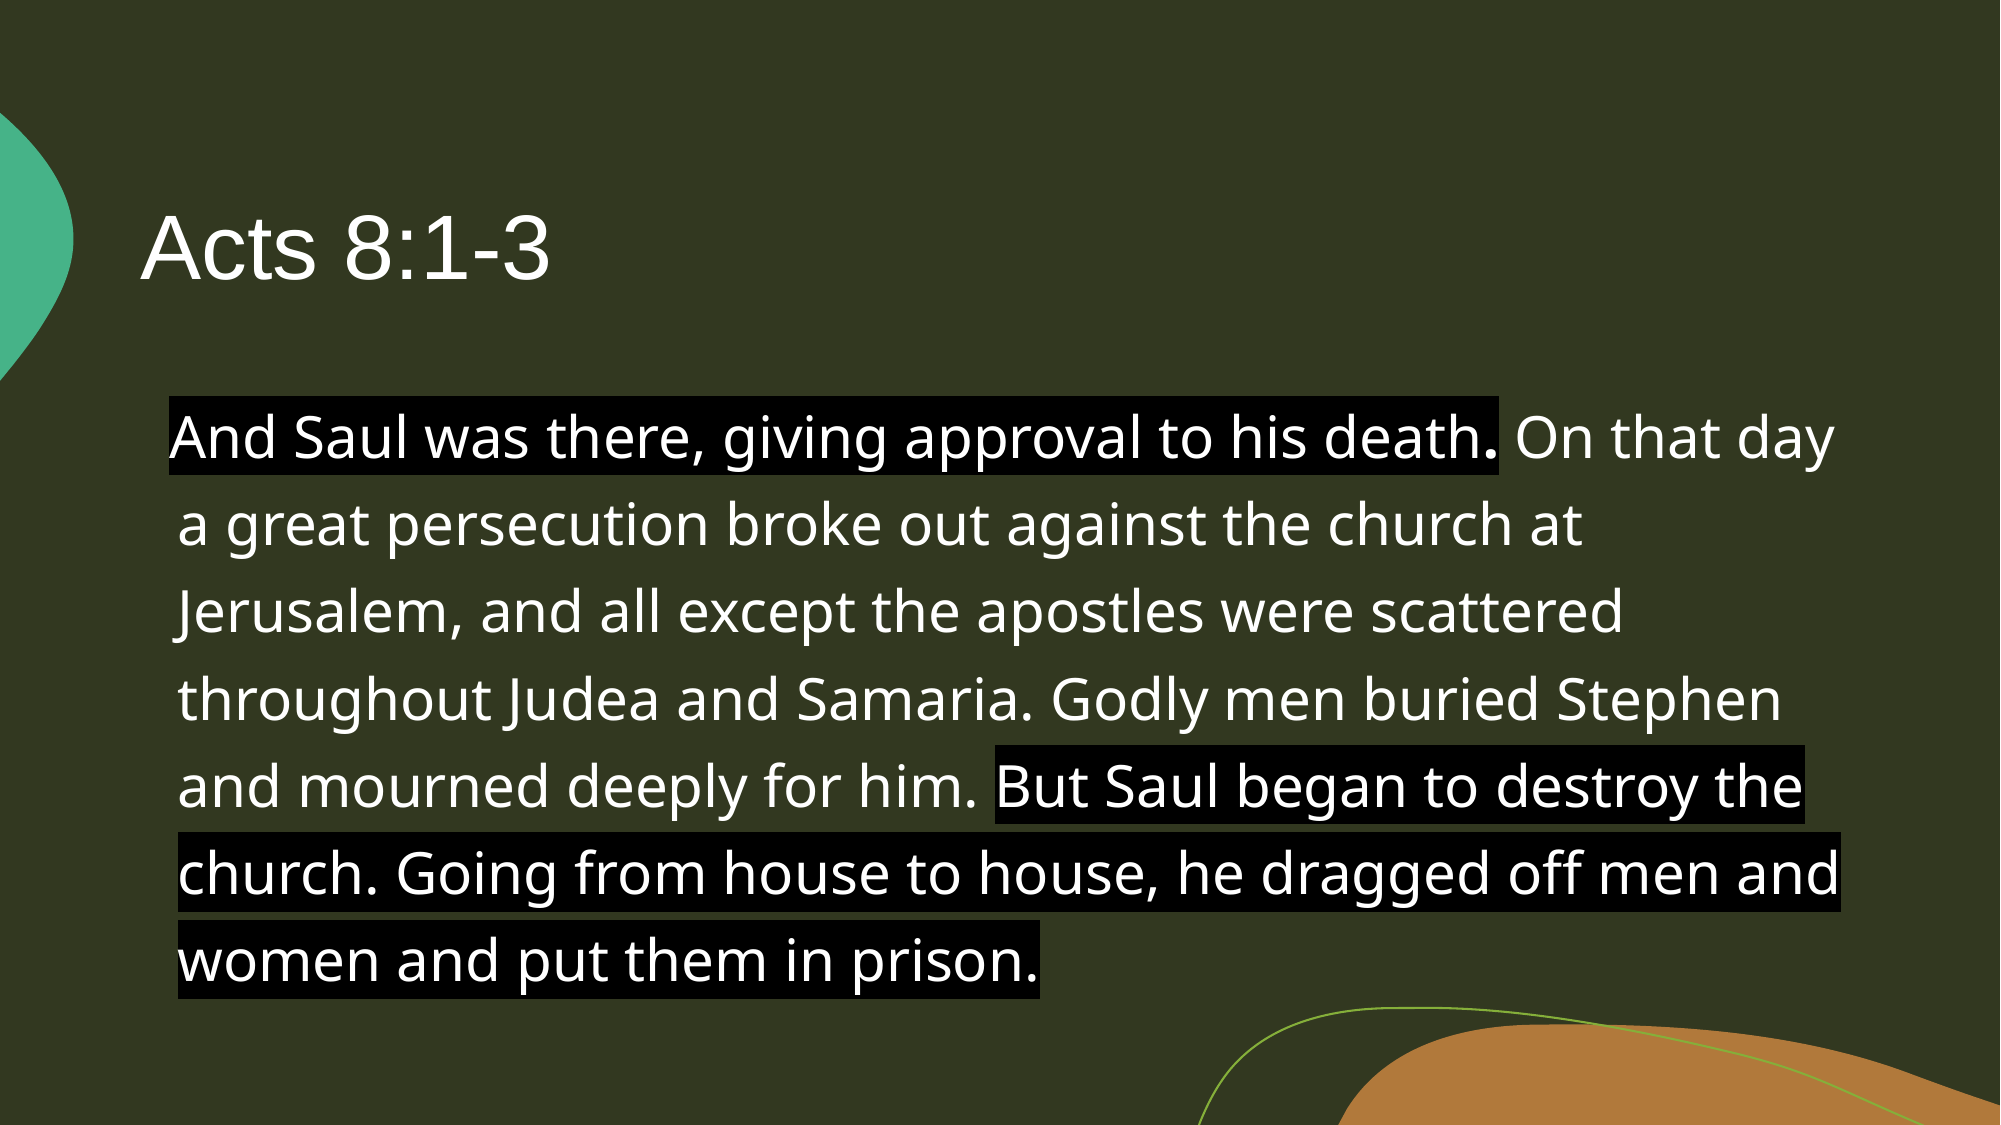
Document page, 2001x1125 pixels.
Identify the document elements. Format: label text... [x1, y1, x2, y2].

list And Saul was there, giving approval to his death. On that day a great persecution broke out against the church at Jerusalem, and all except the apostles were scattered throughout Judea and Samaria. Godly men buried Stephen and mourned deeply for him. But Saul began to destroy the church. Going from house to house, he dragged off men and women and put them in prison. [125, 375, 1875, 1002]
title Acts 8:1-3 [125, 125, 1875, 375]
